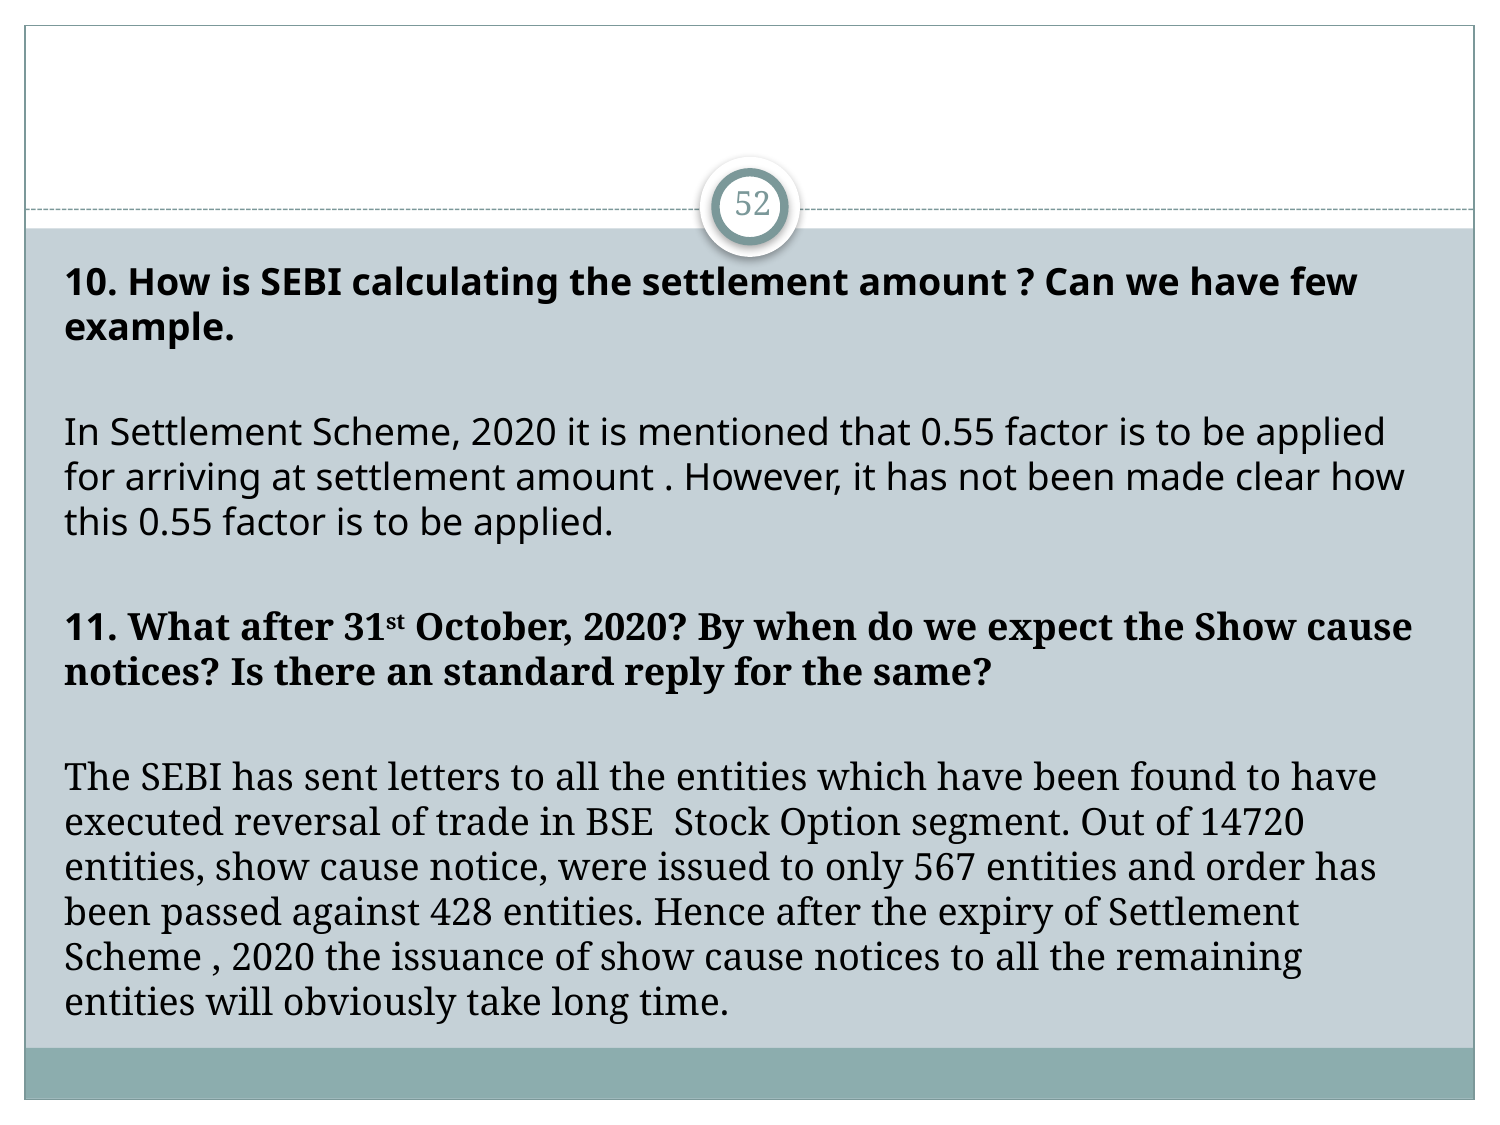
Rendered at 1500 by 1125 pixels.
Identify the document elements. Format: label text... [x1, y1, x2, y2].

slide_number 52 [715, 168, 791, 241]
list 10. How is SEBI calculating the settlement amount ? Can we have few example. In Settlement Scheme, 2020 it is mentioned that 0.55 factor is to be applied for arriving at settlement amount . However, it has not been made clear how this 0.55 factor is to be applied. 11. What after 31st October, 2020? By when do we expect the Show cause notices? Is there an standard reply for the same? The SEBI has sent letters to all the entities which have been found to have executed reversal of trade in BSE Stock Option segment. Out of 14720 entities, show cause notice, were issued to only 567 entities and order has been passed against 428 entities. Hence after the expiry of Settlement Scheme , 2020 the issuance of show cause notices to all the remaining entities will obviously take long time. [49, 250, 1445, 1001]
